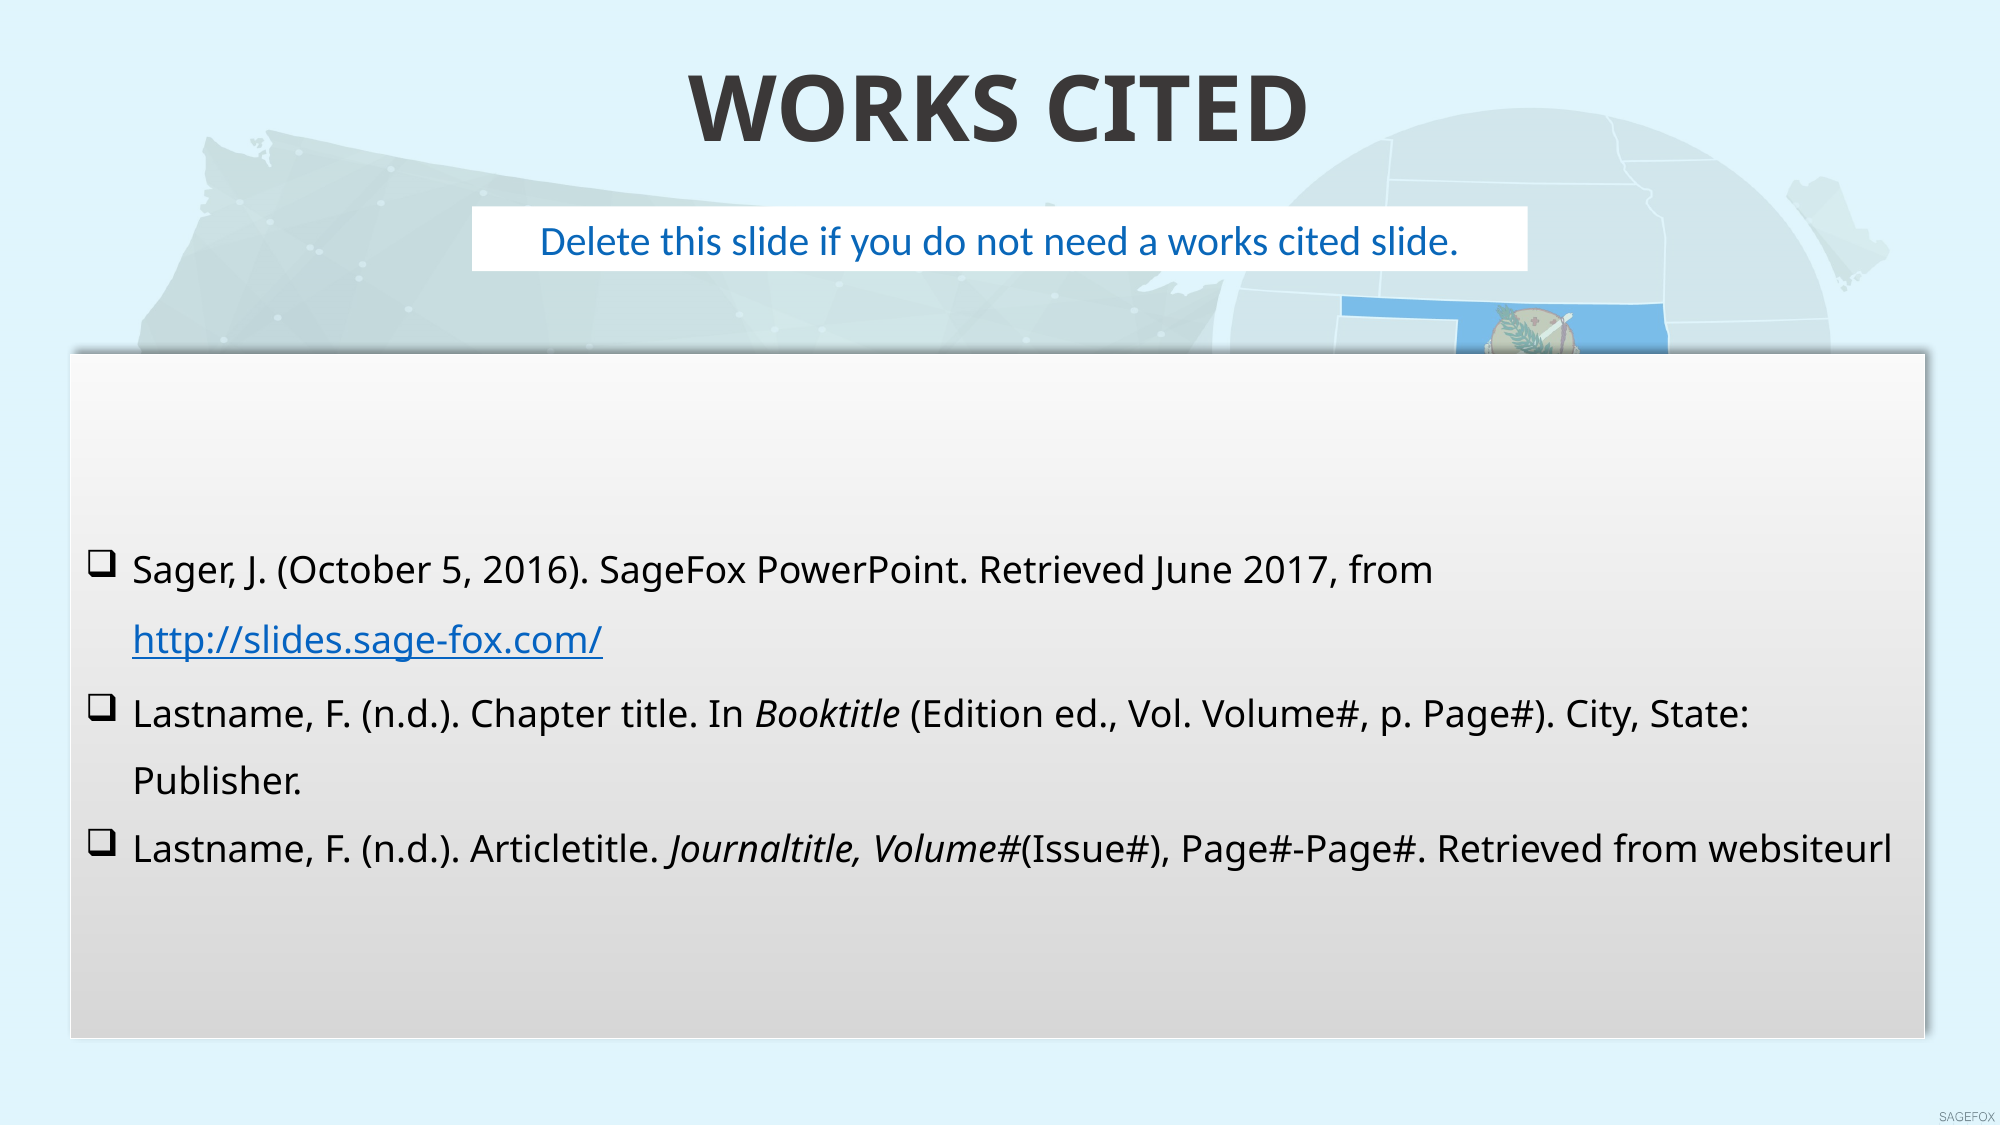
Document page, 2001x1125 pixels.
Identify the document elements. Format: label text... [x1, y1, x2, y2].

text_box Delete this slide if you do not need a works cited slide. [472, 206, 1528, 272]
text_box WORKS CITED [548, 42, 1452, 167]
text_box © 2015-2017 sage-fox.com [1927, 1103, 2000, 1125]
text_box Sager, J. (October 5, 2016). SageFox PowerPoint. Retrieved June 2017, from http://slides.sage-fox.com/ Lastname, F. (n.d.). Chapter title. In Booktitle (Edition ed., Vol. Volume#, p. Page#). City, State: Publisher. Lastname, F. (n.d.). Articletitle. Journaltitle, Volume#(Issue#), Page#-Page#. Retrieved from websiteurl [70, 354, 1925, 1039]
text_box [0, 0, 2000, 1125]
